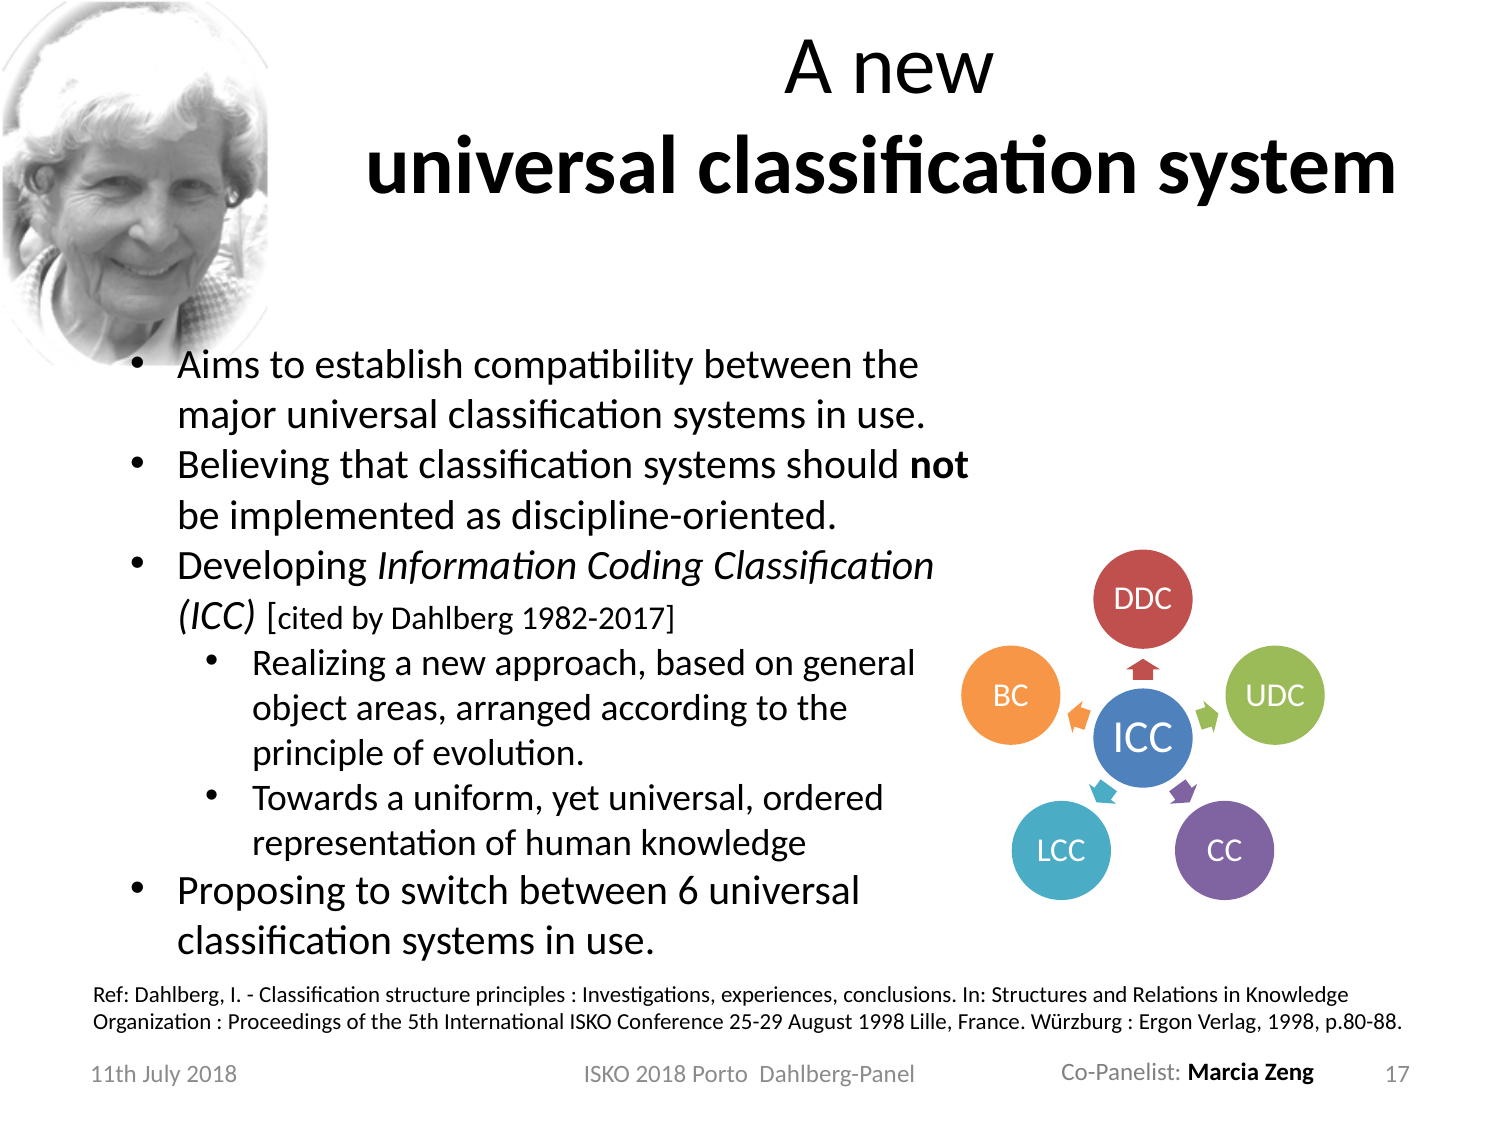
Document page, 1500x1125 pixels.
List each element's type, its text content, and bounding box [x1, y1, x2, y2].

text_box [875, 549, 1411, 901]
text_box Co-Panelist: Marcia Zeng [1024, 1048, 1329, 1093]
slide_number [75, 1042, 425, 1103]
title A new universal classification system [312, 16, 1471, 204]
picture [0, 0, 271, 369]
text_box Ref: Dahlberg, I. - Classification structure principles : Investigations, experiences, conclusions. In: Structures and Relations in Knowledge Organization : Proceedings of the 5th International ISKO Conference 25-29 August 1998 Lille, France. Würzburg : Ergon Verlag, 1998, p.80-88. [78, 971, 1471, 1042]
footer ISKO 2018 Porto Dahlberg-Panel [512, 1042, 988, 1103]
text_box Aims to establish compatibility between the major universal classification systems in use. Believing that classification systems should not be implemented as discipline-oriented. Developing Information Coding Classification (ICC) [cited by Dahlberg 1982-2017] Realizing a new approach, based on general object areas, arranged according to the principle of evolution. Towards a uniform, yet universal, ordered representation of human knowledge Proposing to switch between 6 universal classification systems in use. [115, 329, 990, 970]
slide_number 17 [1347, 1042, 1425, 1103]
